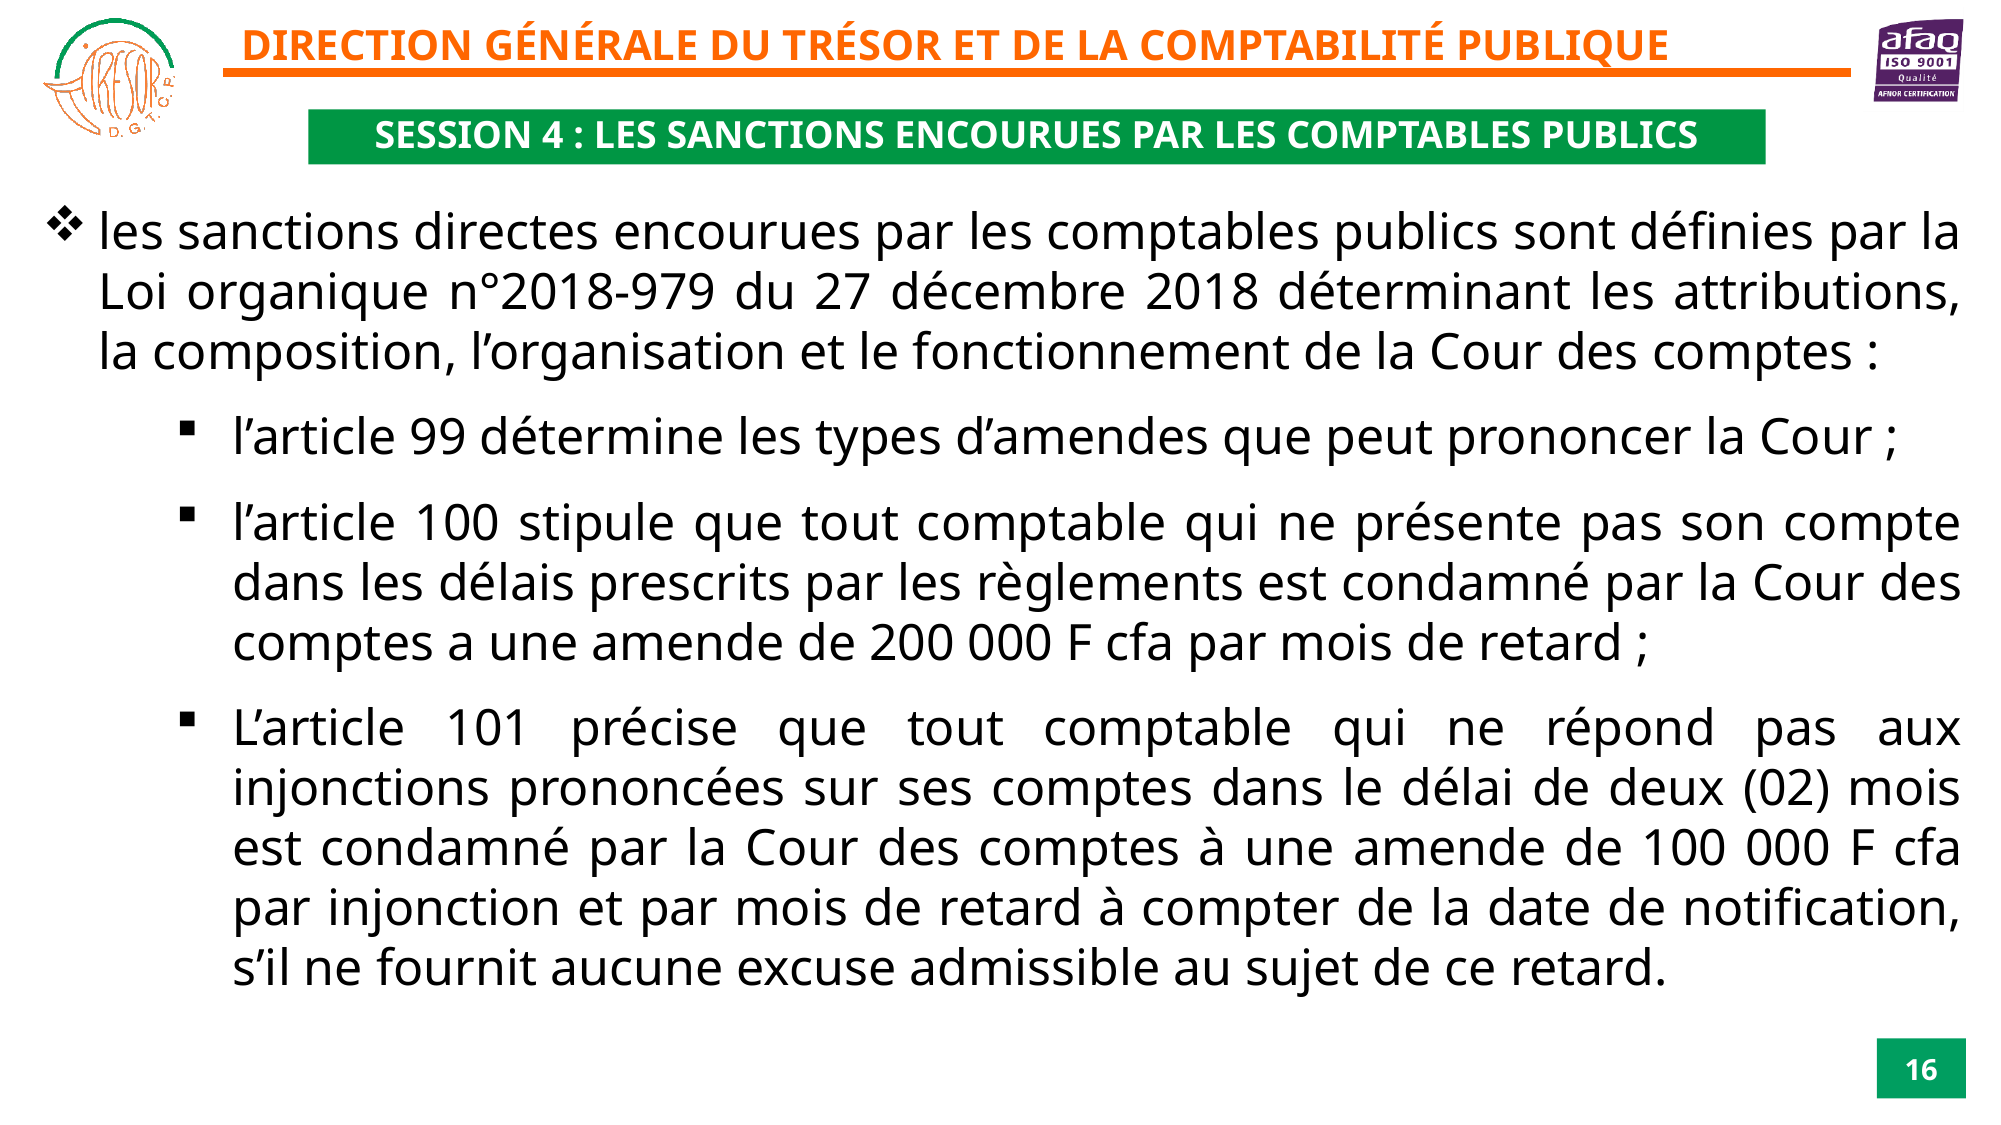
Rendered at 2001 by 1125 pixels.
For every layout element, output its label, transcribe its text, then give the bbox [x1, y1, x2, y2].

text_box SESSION 4 : LES SANCTIONS ENCOURUES PAR LES COMPTABLES PUBLICS [308, 137, 1766, 165]
text_box 16 [1876, 1038, 1966, 1099]
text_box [43, 7, 1964, 137]
text_box les sanctions directes encourues par les comptables publics sont définies par la Loi organique n°2018-979 du 27 décembre 2018 déterminant les attributions, la composition, l’organisation et le fonctionnement de la Cour des comptes : l’article 99 détermine les types d’amendes que peut prononcer la Cour ; l’article 100 stipule que tout comptable qui ne présente pas son compte dans les délais prescrits par les règlements est condamné par la Cour des comptes a une amende de 200 000 F cfa par mois de retard ; L’article 101 précise que tout comptable qui ne répond pas aux injonctions prononcées sur ses comptes dans le délai de deux (02) mois est condamné par la Cour des comptes à une amende de 100 000 F cfa par injonction et par mois de retard à compter de la date de notification, s’il ne fournit aucune excuse admissible au sujet de ce retard. [27, 192, 1978, 1003]
